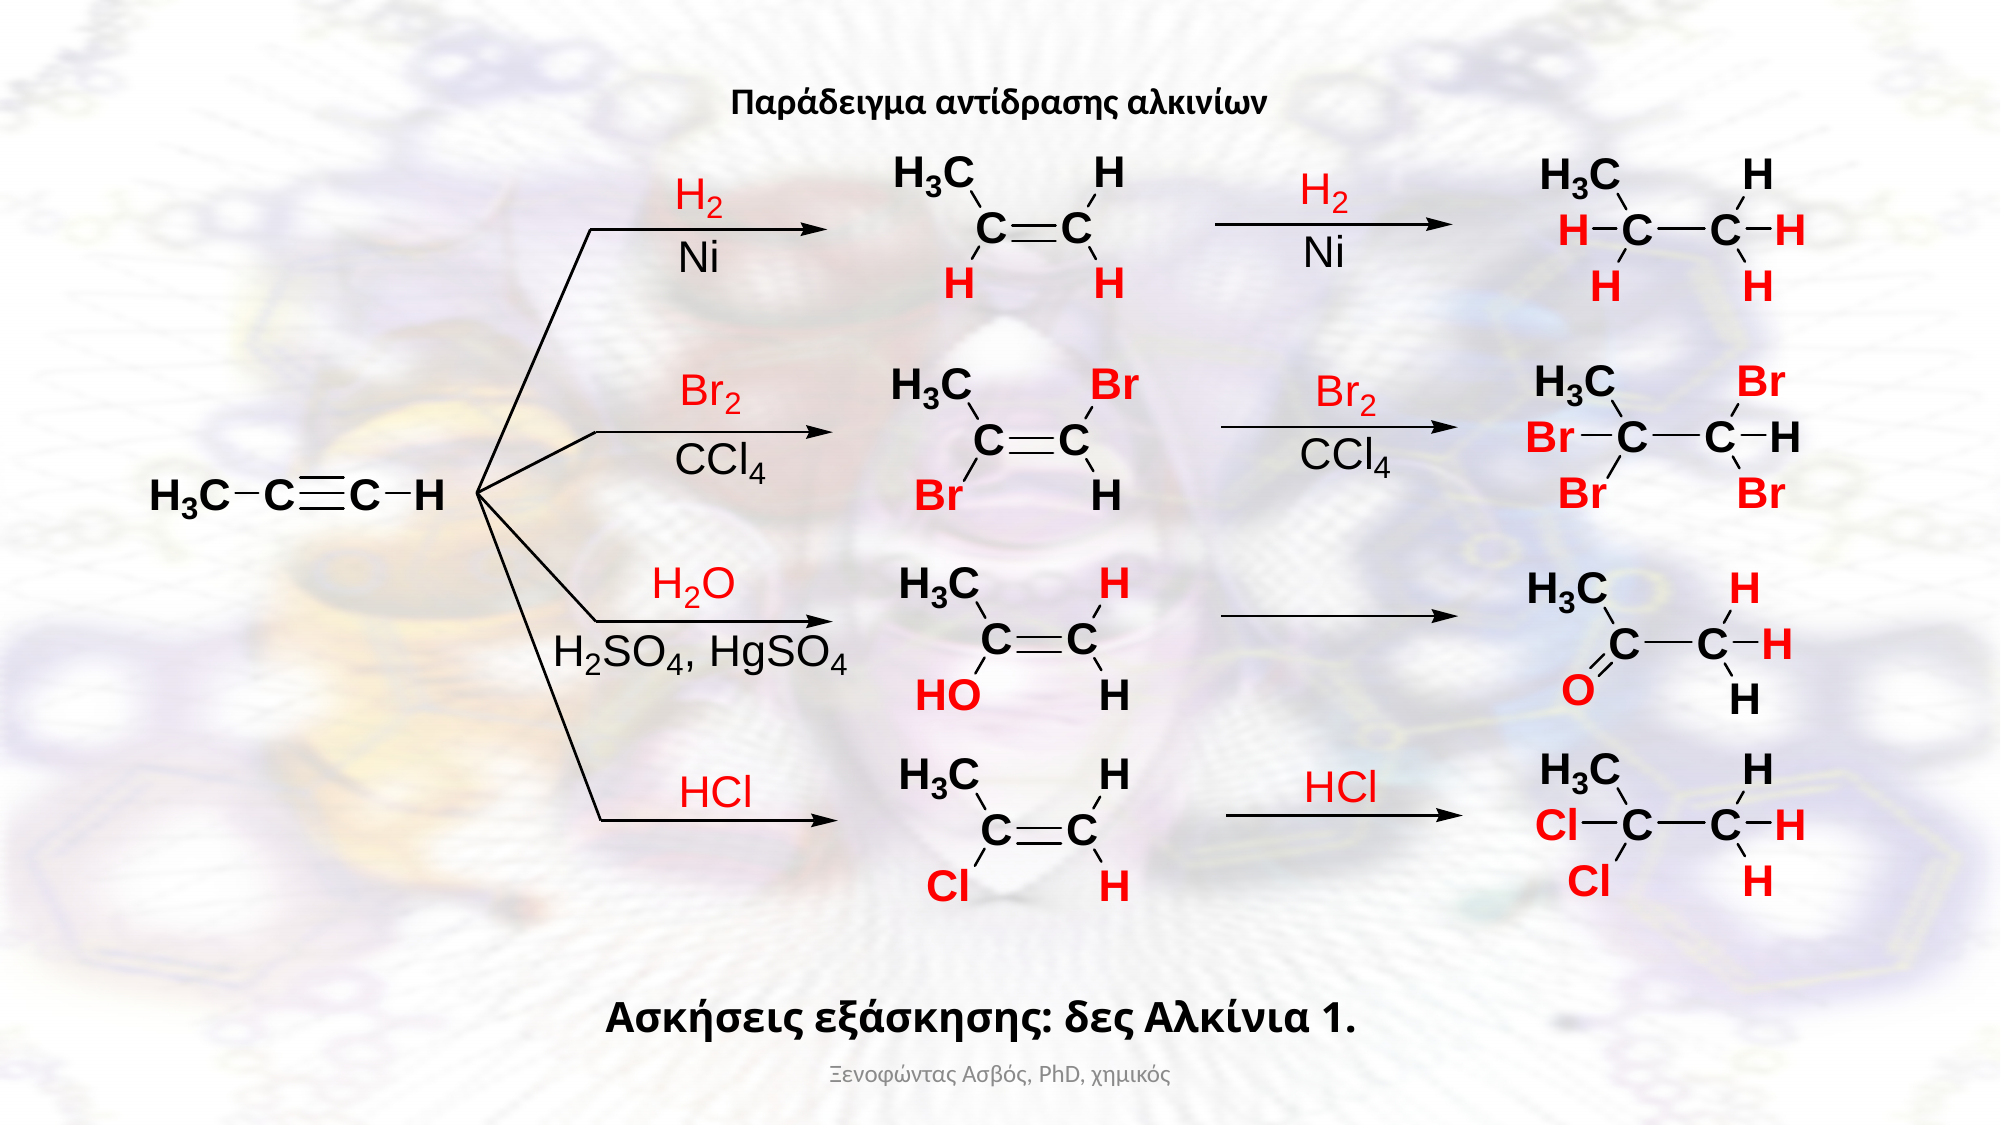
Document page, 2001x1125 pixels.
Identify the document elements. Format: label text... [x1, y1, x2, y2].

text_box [148, 152, 1807, 902]
text_box Ασκήσεις εξάσκησης: δες Αλκίνια 1. [118, 992, 1844, 1045]
title Παράδειγμα αντίδρασης αλκινίων [137, 59, 1863, 145]
footer Ξενοφώντας Ασβός, PhD, χημικός [662, 1045, 1338, 1103]
picture [0, 0, 2001, 1125]
